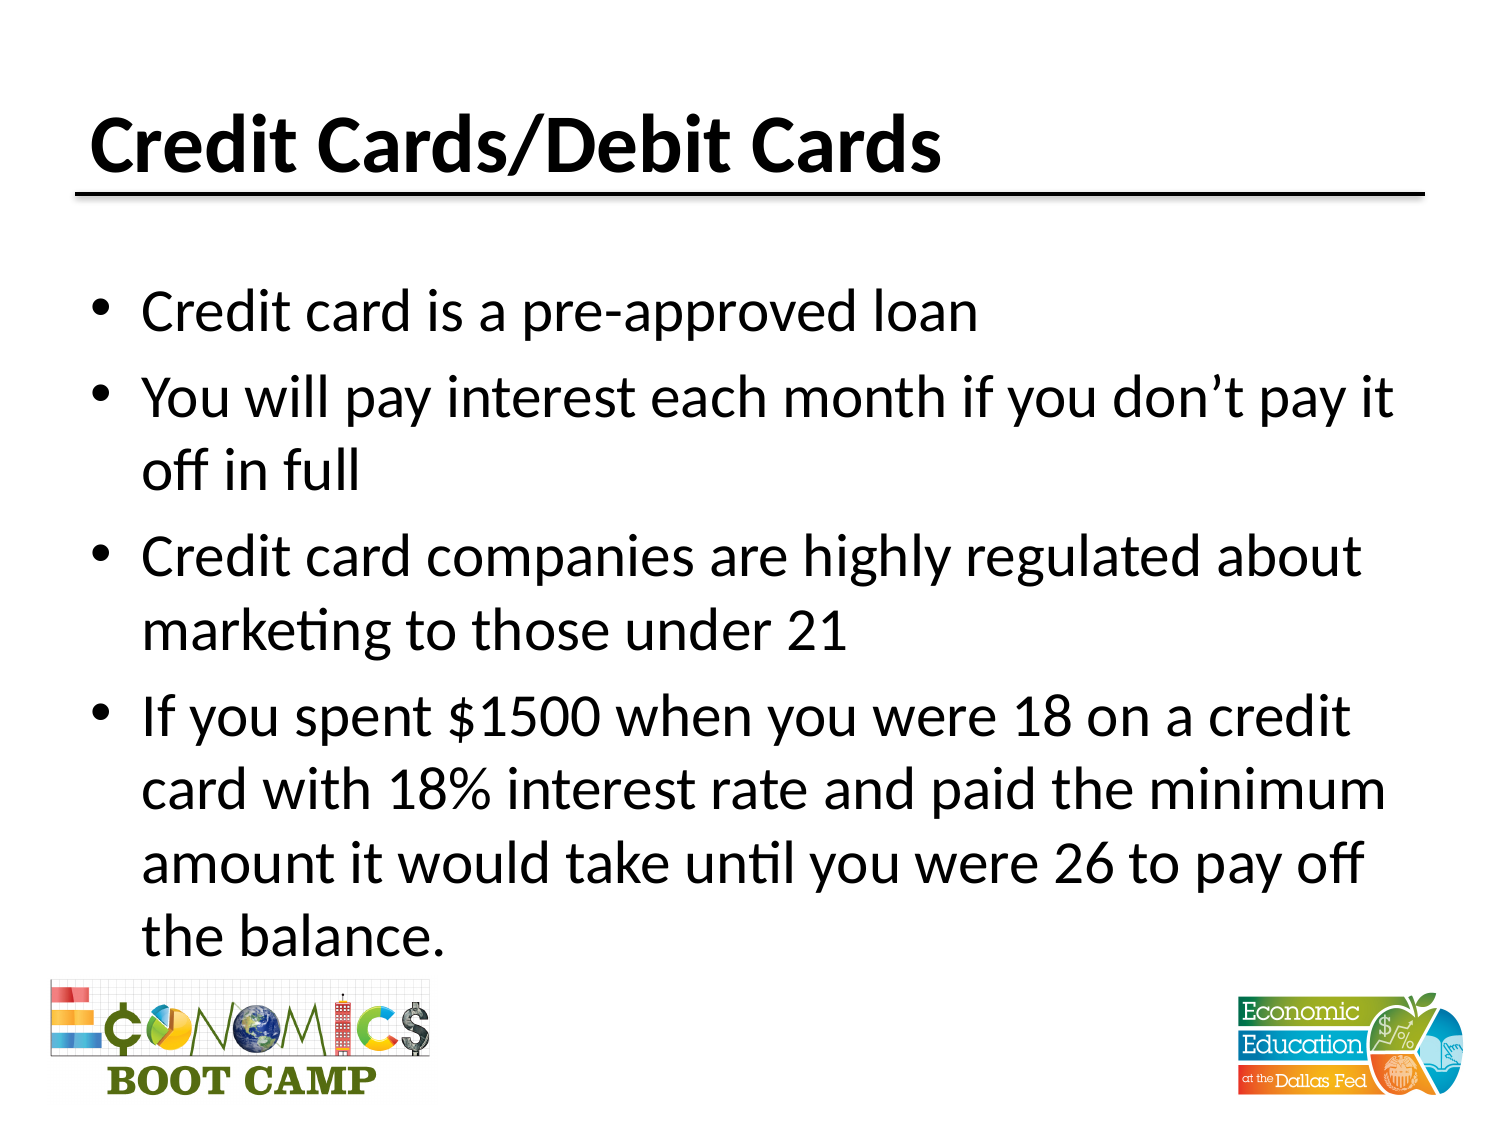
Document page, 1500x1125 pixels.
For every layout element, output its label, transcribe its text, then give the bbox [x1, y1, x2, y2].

picture [47, 975, 438, 1105]
picture [1231, 987, 1468, 1105]
title Credit Cards/Debit Cards [75, 45, 1425, 233]
list Credit card is a pre-approved loan You will pay interest each month if you don’t pay it off in full Credit card companies are highly regulated about marketing to those under 21 If you spent $1500 when you were 18 on a credit card with 18% interest rate and paid the minimum amount it would take until you were 26 to pay off the balance. [75, 262, 1425, 980]
